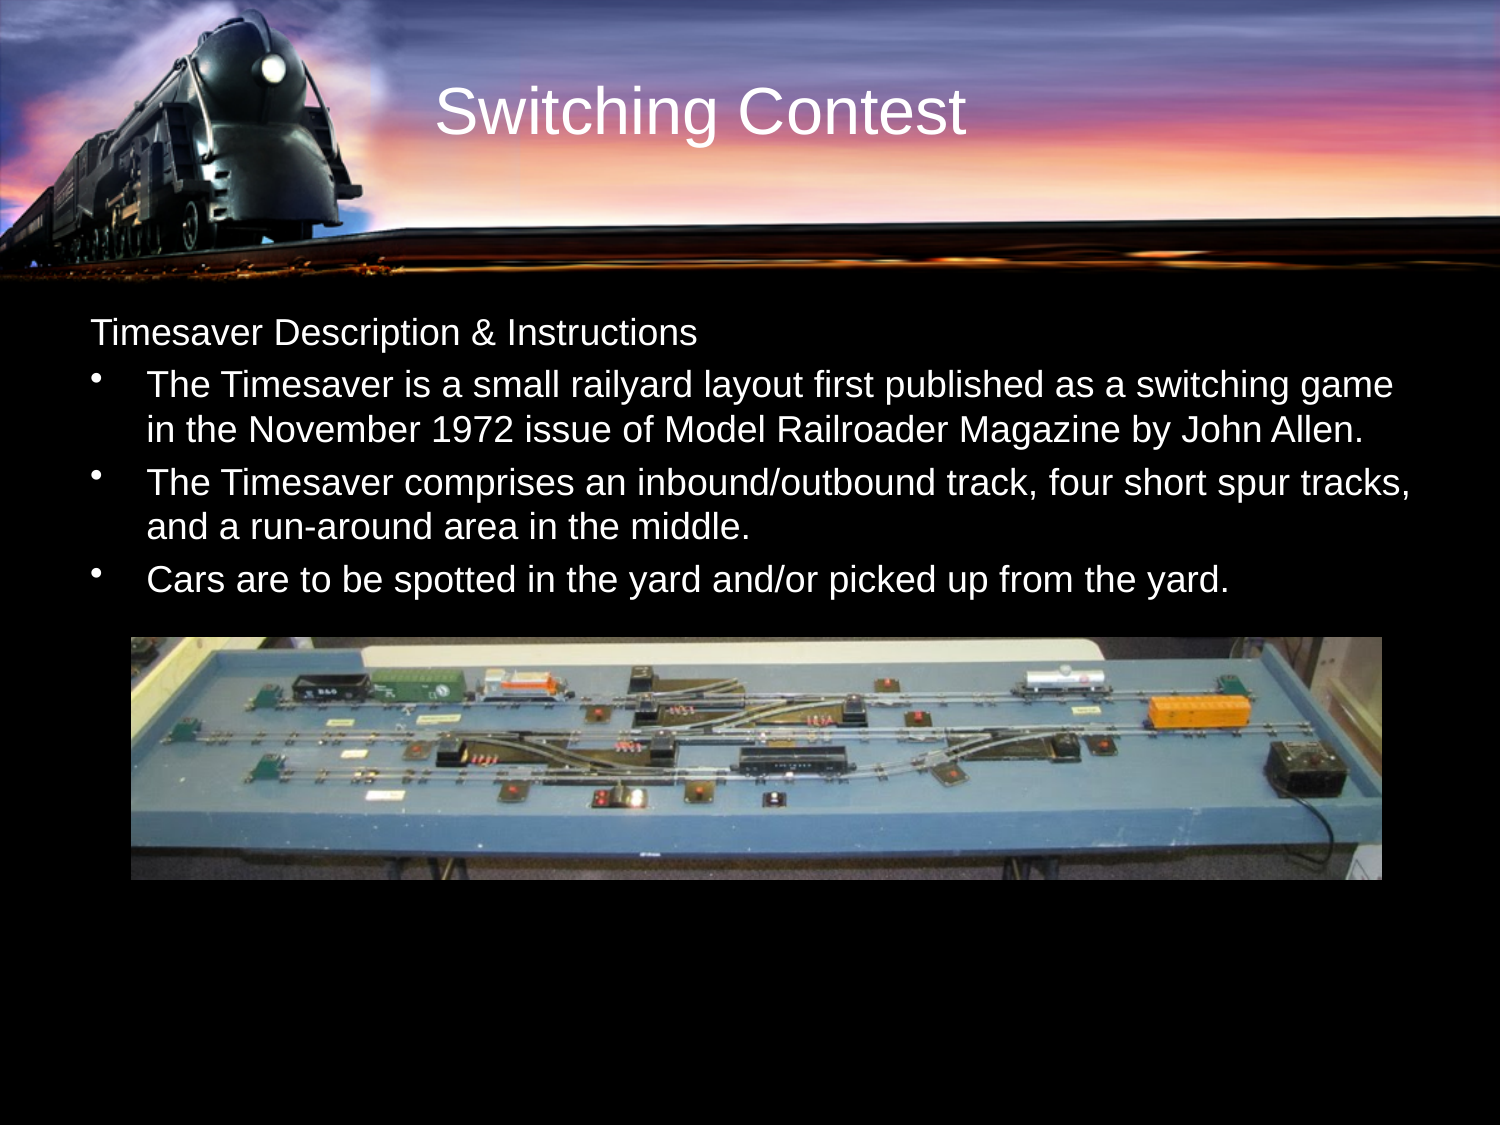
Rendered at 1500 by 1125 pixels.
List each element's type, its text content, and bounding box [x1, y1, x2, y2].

picture [0, 0, 1500, 1125]
title Switching Contest [419, 66, 1471, 150]
list Timesaver Description & Instructions The Timesaver is a small railyard layout first published as a switching game in the November 1972 issue of Model Railroader Magazine by John Allen. The Timesaver comprises an inbound/outbound track, four short spur tracks, and a run-around area in the middle. Cars are to be spotted in the yard and/or picked up from the yard. [74, 299, 1438, 1059]
